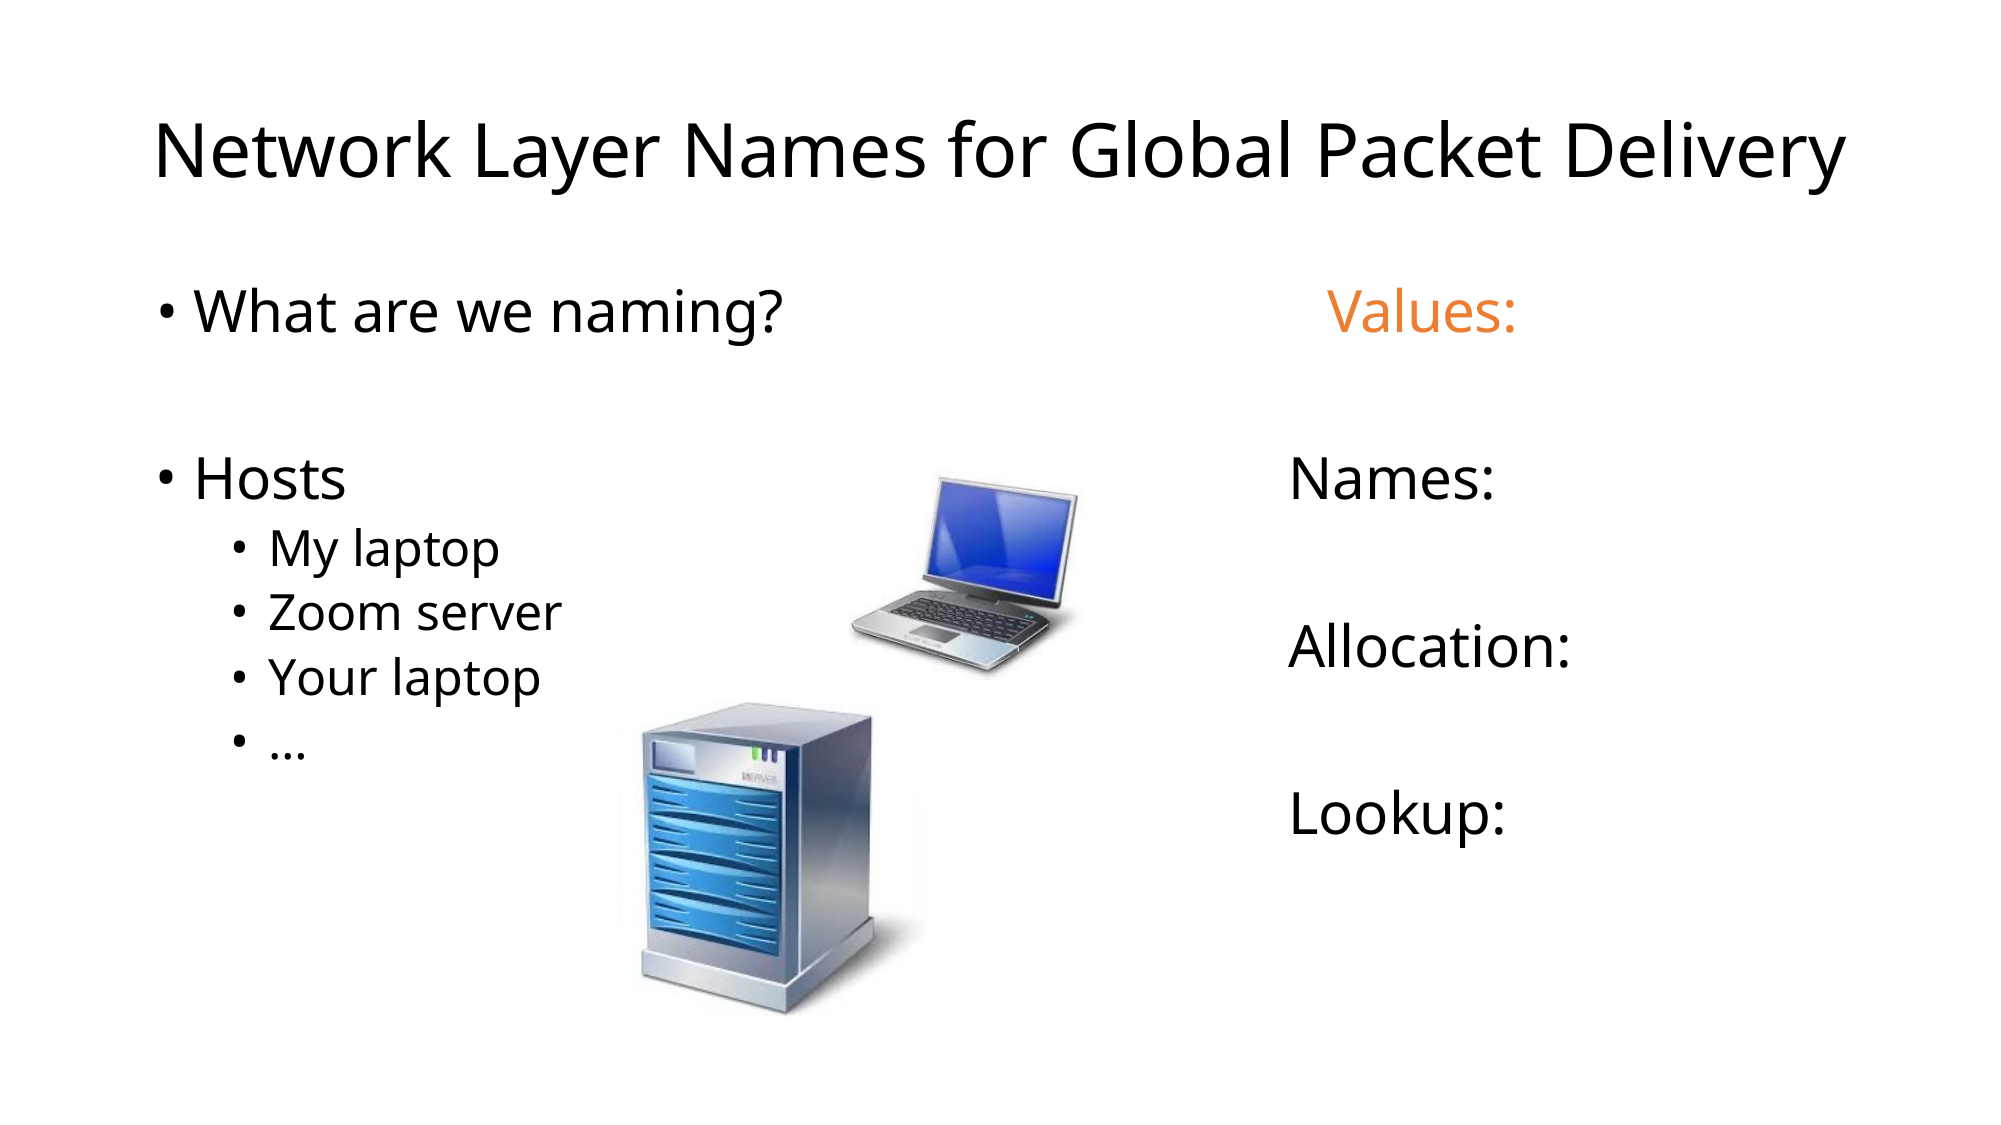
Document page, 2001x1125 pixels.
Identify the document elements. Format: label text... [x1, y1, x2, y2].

text_box What are we naming? Values: [153, 272, 1700, 345]
text_box Names: [1286, 439, 1508, 512]
text_box Hosts My laptop Zoom server Your laptop … [153, 433, 649, 770]
text_box Allocation: [1286, 607, 1599, 680]
picture [617, 702, 926, 1017]
picture [849, 470, 1085, 681]
title Network Layer Names for Global Packet Delivery [73, 100, 2000, 291]
text_box Lookup: [1286, 774, 1520, 847]
